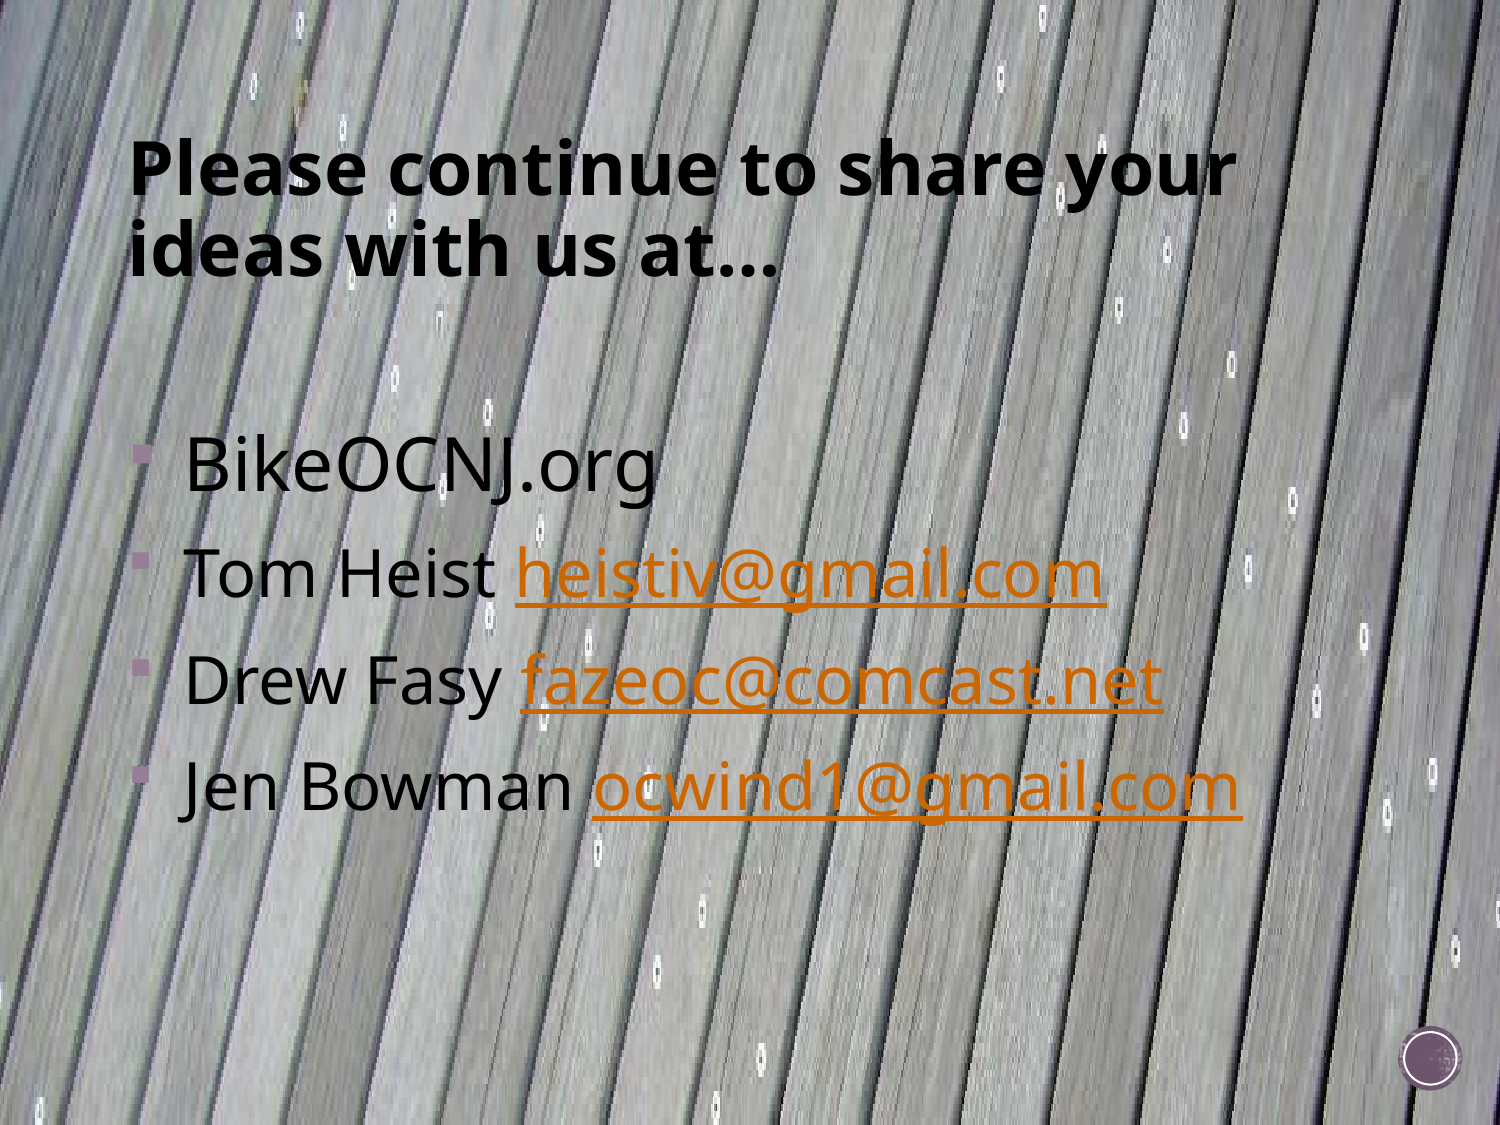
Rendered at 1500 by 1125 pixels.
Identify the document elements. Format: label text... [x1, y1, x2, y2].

picture [0, 0, 1500, 1125]
title Please continue to share your ideas with us at… [112, 79, 1388, 344]
list BikeOCNJ.org Tom Heist heistiv@gmail.com Drew Fasy fazeoc@comcast.net Jen Bowman ocwind1@gmail.com [112, 418, 1388, 1013]
